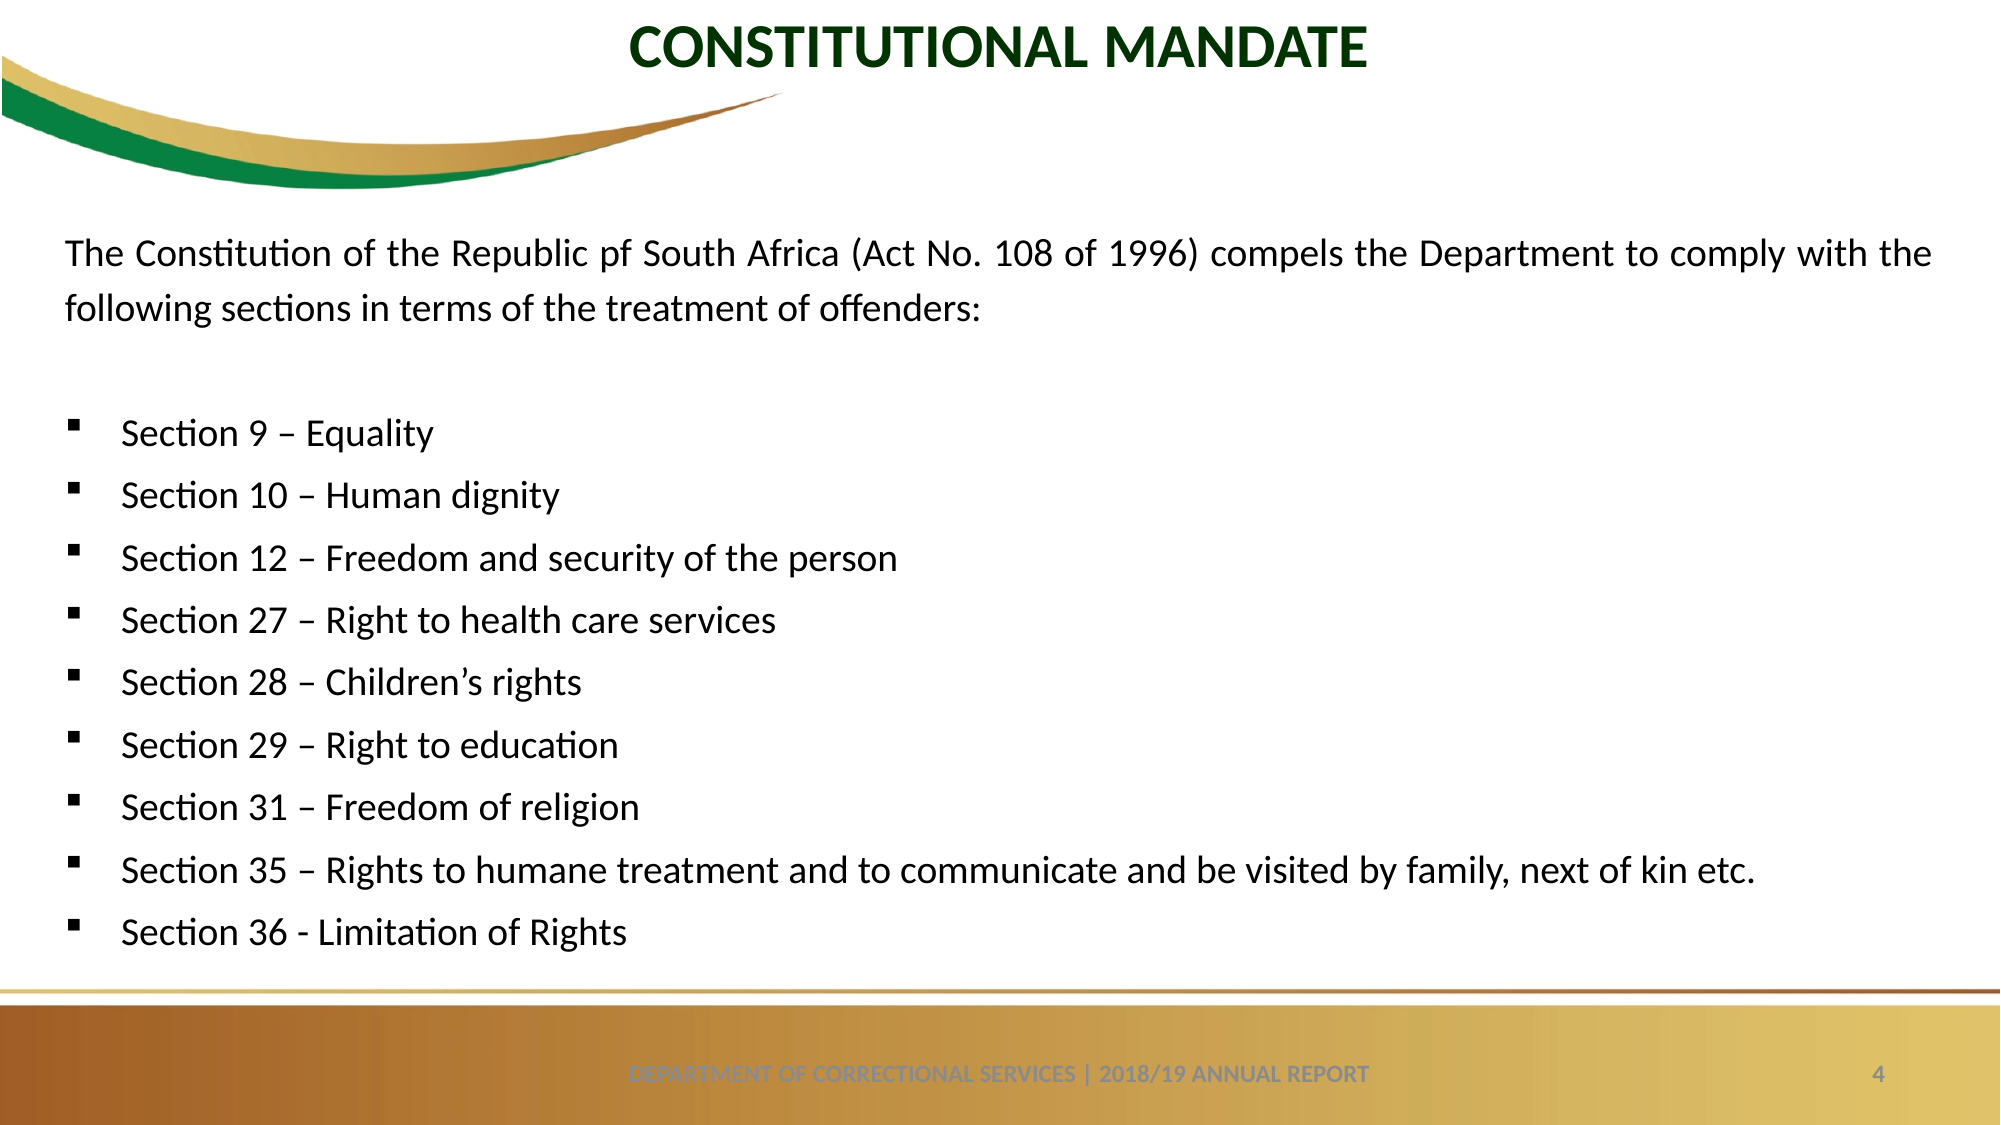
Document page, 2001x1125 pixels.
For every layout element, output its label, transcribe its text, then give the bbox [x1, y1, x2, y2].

slide_number 4 [1513, 1042, 1900, 1103]
text_box The Constitution of the Republic pf South Africa (Act No. 108 of 1996) compels the Department to comply with the following sections in terms of the treatment of offenders: Section 9 – Equality Section 10 – Human dignity Section 12 – Freedom and security of the person Section 27 – Right to health care services Section 28 – Children’s rights Section 29 – Right to education Section 31 – Freedom of religion Section 35 – Rights to humane treatment and to communicate and be visited by family, next of kin etc. Section 36 - Limitation of Rights [50, 212, 1950, 975]
text_box CONSTITUTIONAL MANDATE [0, 0, 2000, 88]
picture [4, 88, 802, 202]
picture [0, 239, 2000, 1125]
footer DEPARTMENT OF CORRECTIONAL SERVICES | 2018/19 ANNUAL REPORT [487, 1042, 1513, 1103]
